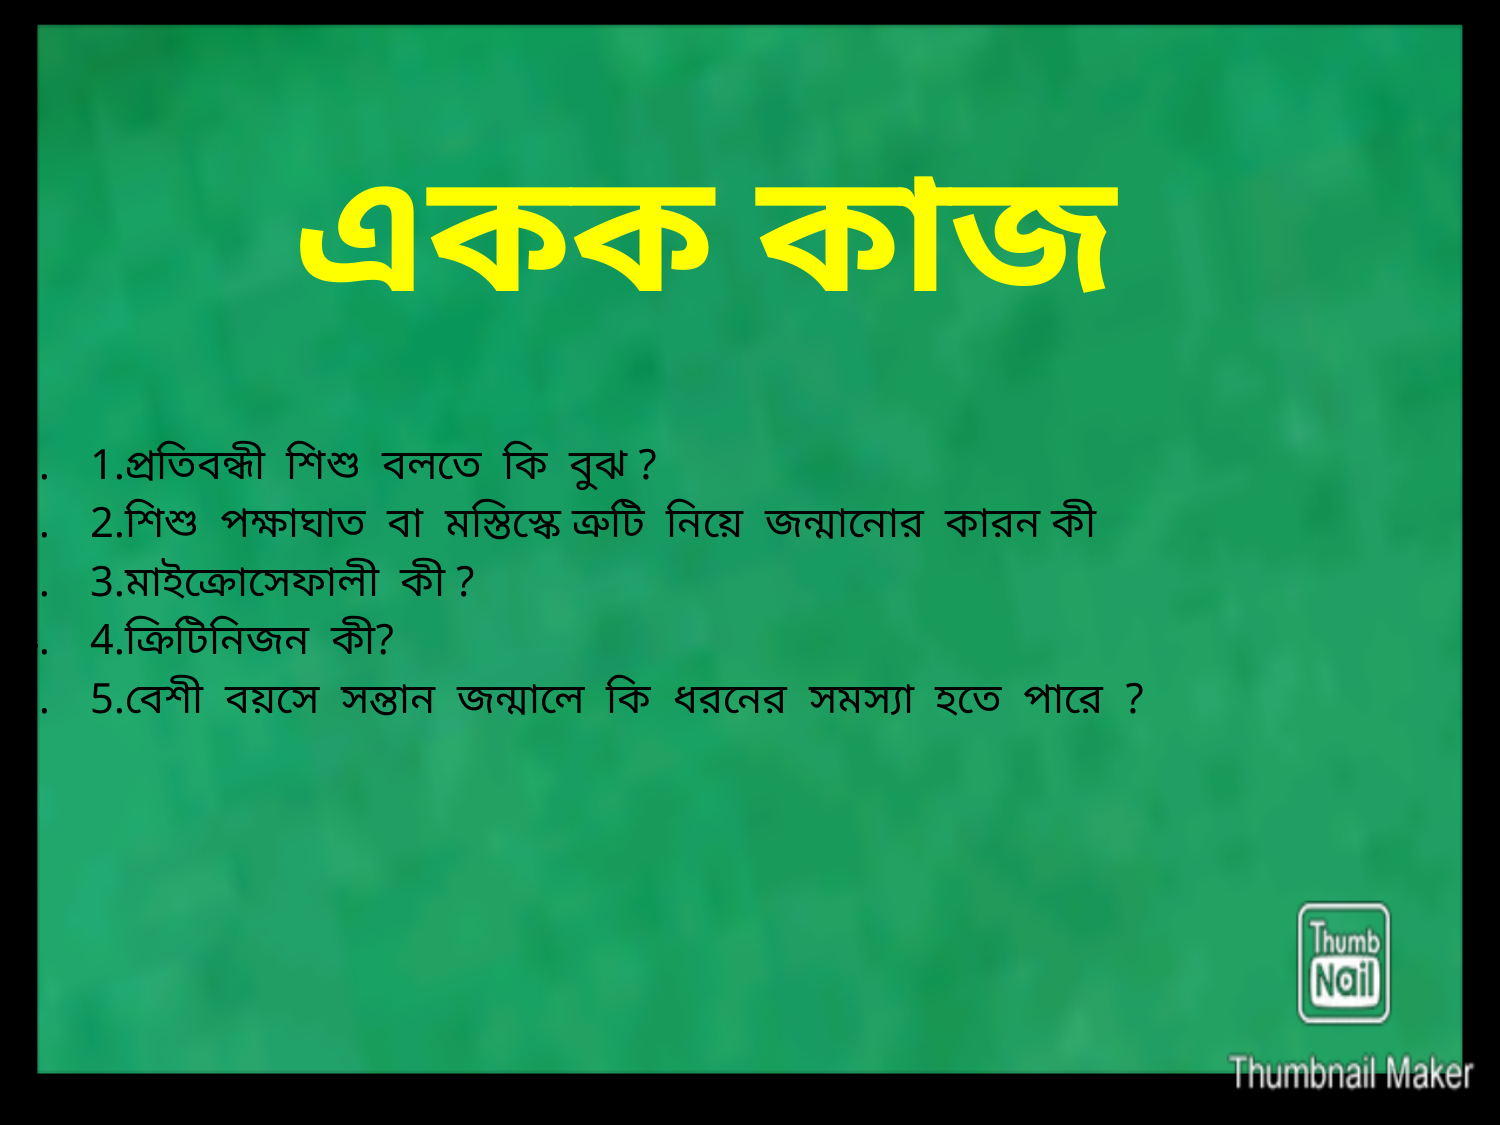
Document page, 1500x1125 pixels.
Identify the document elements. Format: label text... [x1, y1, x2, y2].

list একক কাজ 1.প্রতিবন্ধী শিশু বলতে কি বুঝ ? 2.শিশু পক্ষাঘাত বা মস্তিস্কে ত্রুটি নিয়ে জন্মানোর কারন কী 3.মাইক্রোসেফালী কী ? 4.ক্রিটিনিজন কী? 5.বেশী বয়সে সন্তান জন্মালে কি ধরনের সমস্যা হতে পারে ? [0, 0, 1500, 1125]
